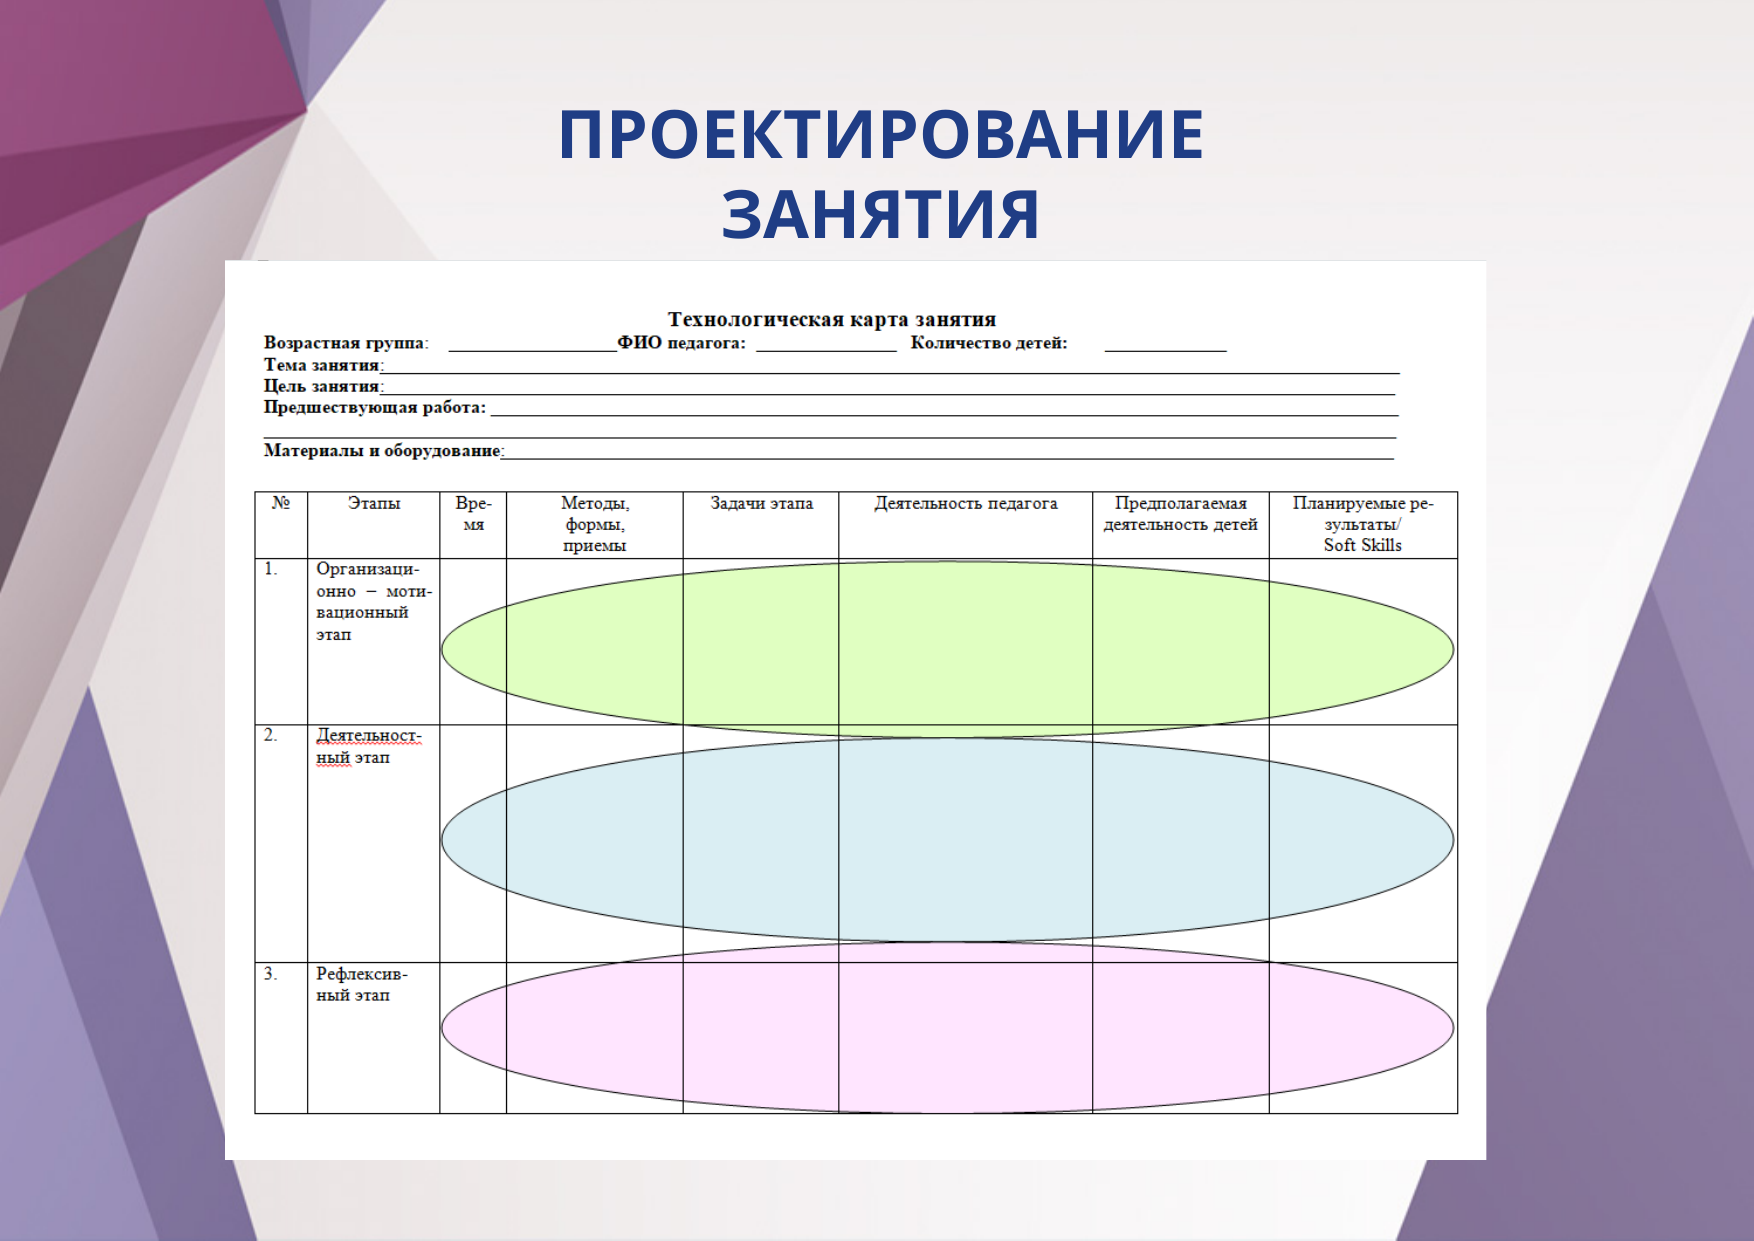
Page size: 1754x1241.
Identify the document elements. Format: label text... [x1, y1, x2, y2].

picture [0, 0, 1754, 1241]
text_box ПРОЕКТИРОВАНИЕ ЗАНЯТИЯ [425, 84, 1338, 259]
